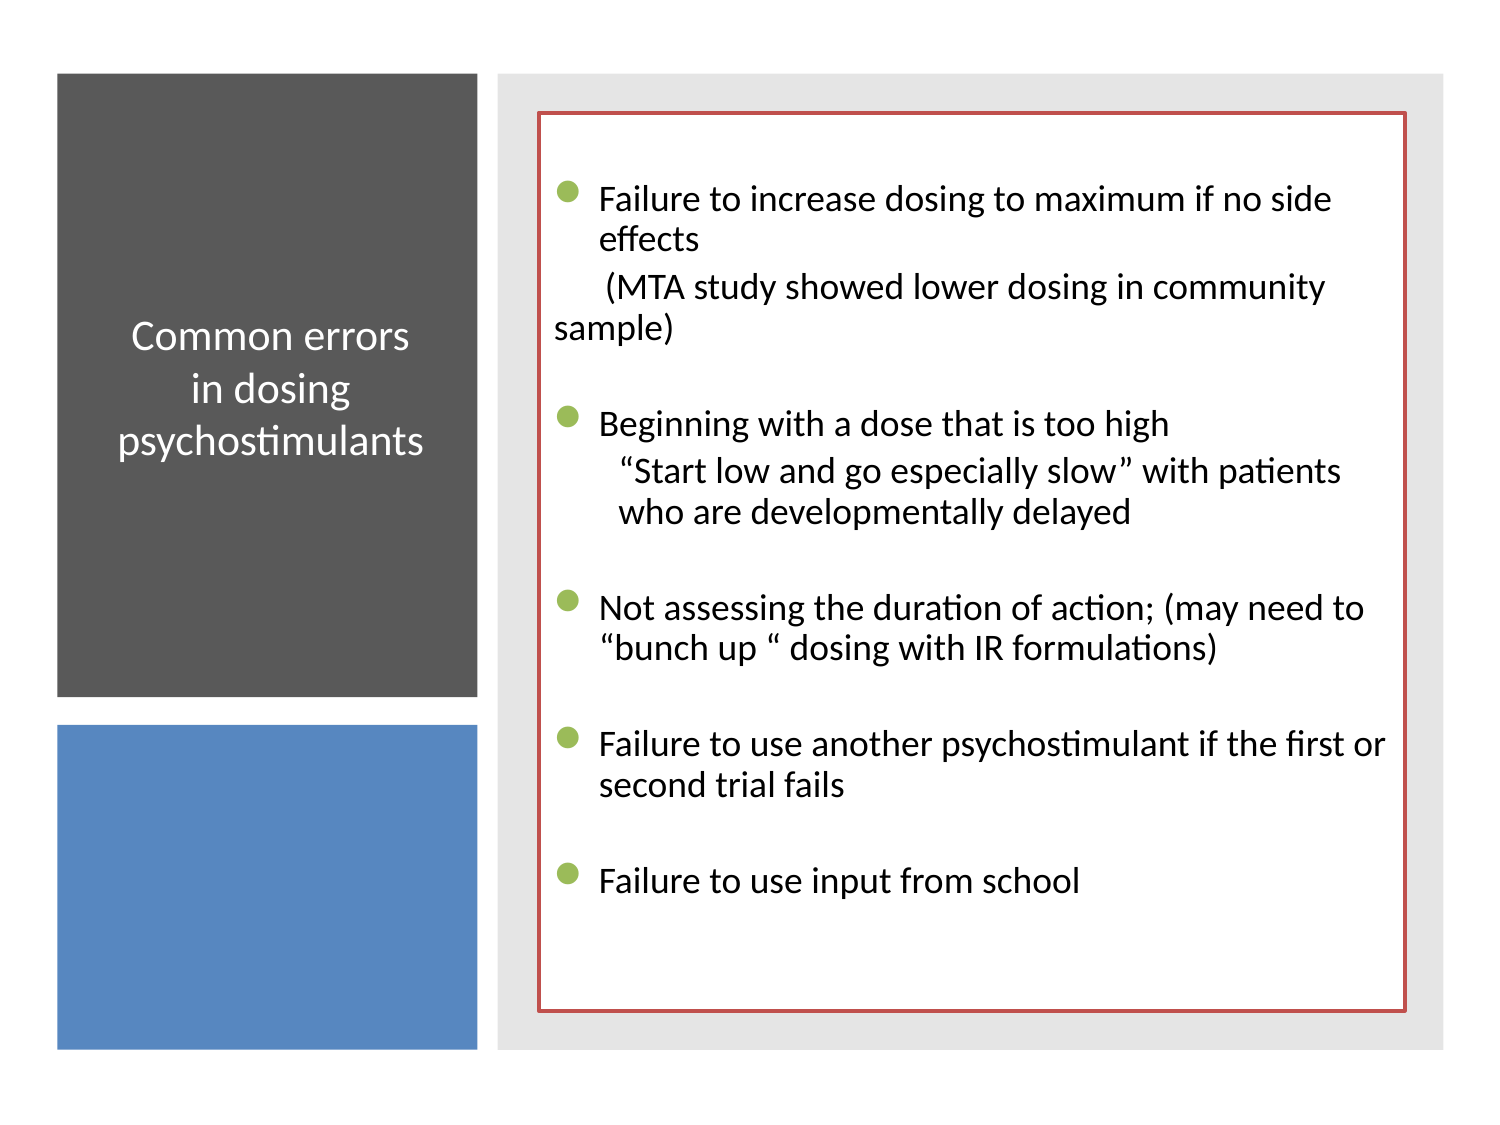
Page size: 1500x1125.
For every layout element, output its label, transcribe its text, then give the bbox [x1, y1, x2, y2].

list Failure to increase dosing to maximum if no side effects (MTA study showed lower dosing in community sample) Beginning with a dose that is too high “Start low and go especially slow” with patients who are developmentally delayed Not assessing the duration of action; (may need to “bunch up “ dosing with IR formulations) Failure to use another psychostimulant if the first or second trial fails Failure to use input from school [537, 111, 1407, 1013]
title Common errors in dosing psychostimulants [95, 120, 446, 652]
text_box [55, 723, 479, 1052]
text_box [495, 71, 1446, 1052]
text_box [55, 71, 479, 699]
